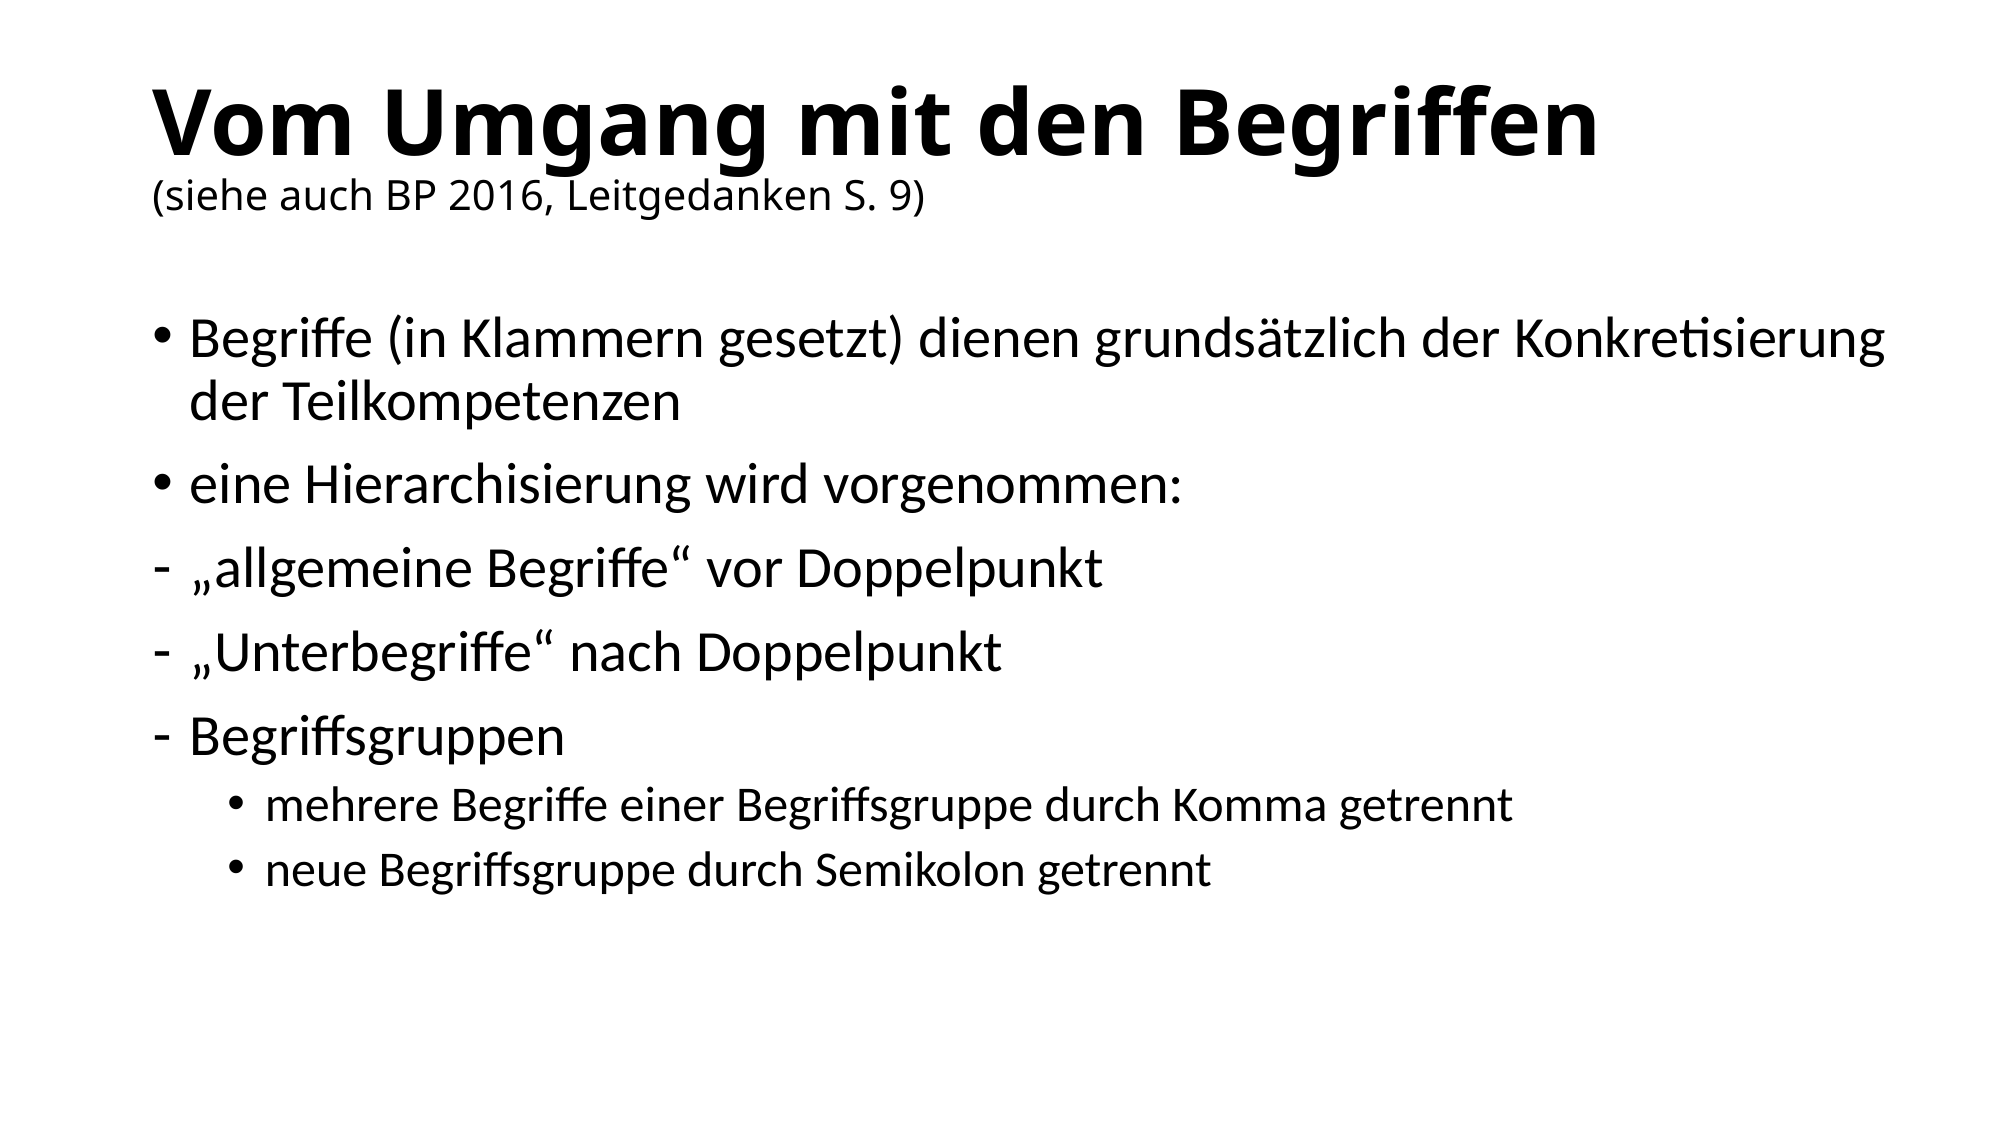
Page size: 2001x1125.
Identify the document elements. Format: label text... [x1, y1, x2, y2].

list Begriffe (in Klammern gesetzt) dienen grundsätzlich der Konkretisierung der Teilkompetenzen eine Hierarchisierung wird vorgenommen: „allgemeine Begriffe“ vor Doppelpunkt „Unterbegriffe“ nach Doppelpunkt Begriffsgruppen mehrere Begriffe einer Begriffsgruppe durch Komma getrennt neue Begriffsgruppe durch Semikolon getrennt [137, 299, 1912, 1014]
title Vom Umgang mit den Begriffen (siehe auch BP 2016, Leitgedanken S. 9) [137, 59, 1863, 236]
